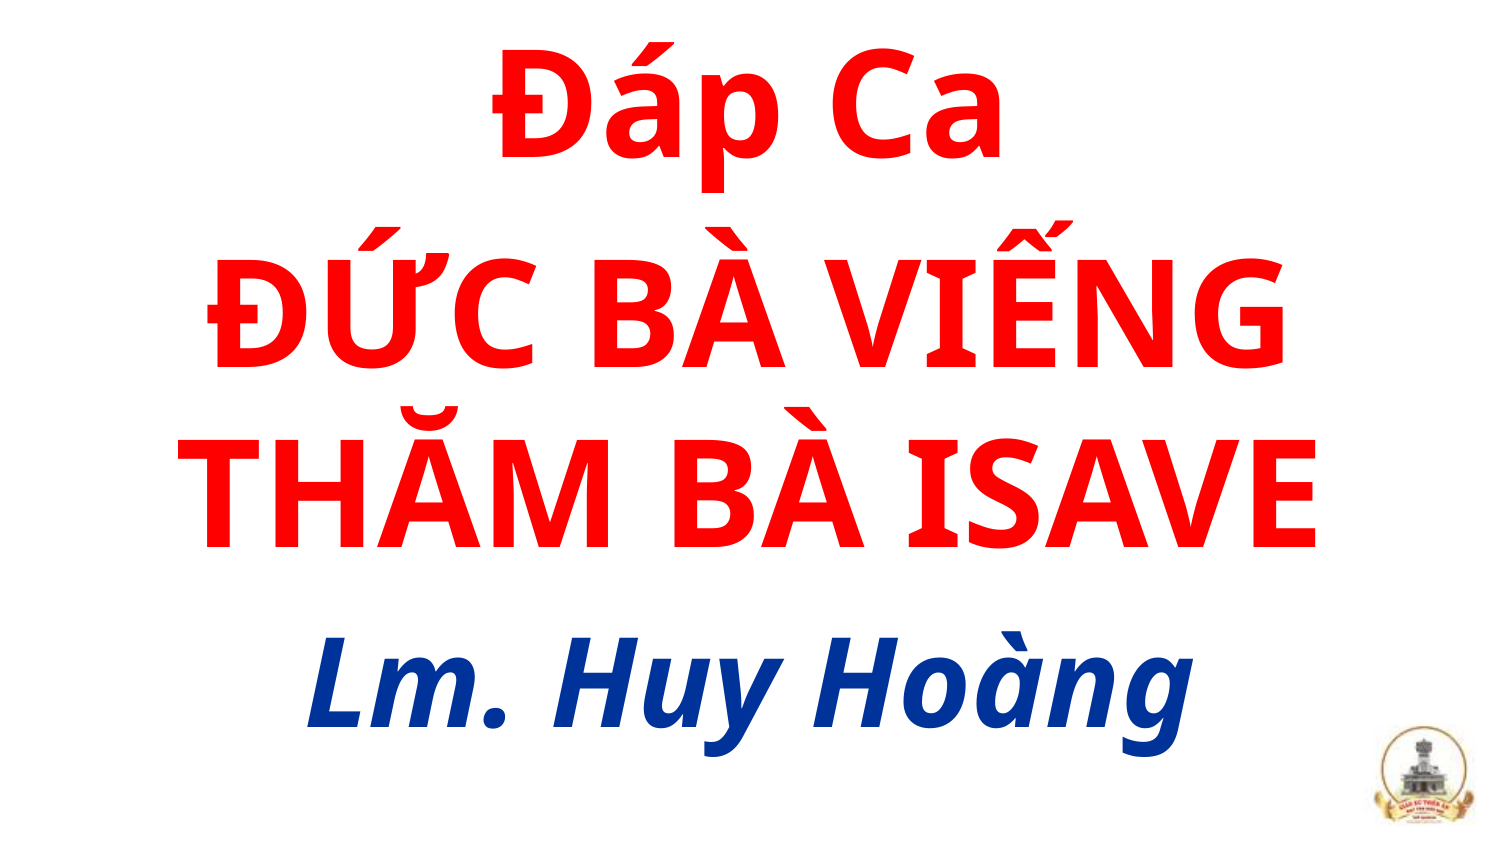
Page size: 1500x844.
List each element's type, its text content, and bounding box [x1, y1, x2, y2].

subtitle Đáp Ca ĐỨC BÀ VIẾNG THĂM BÀ ISAVE Lm. Huy Hoàng [0, 0, 1500, 844]
